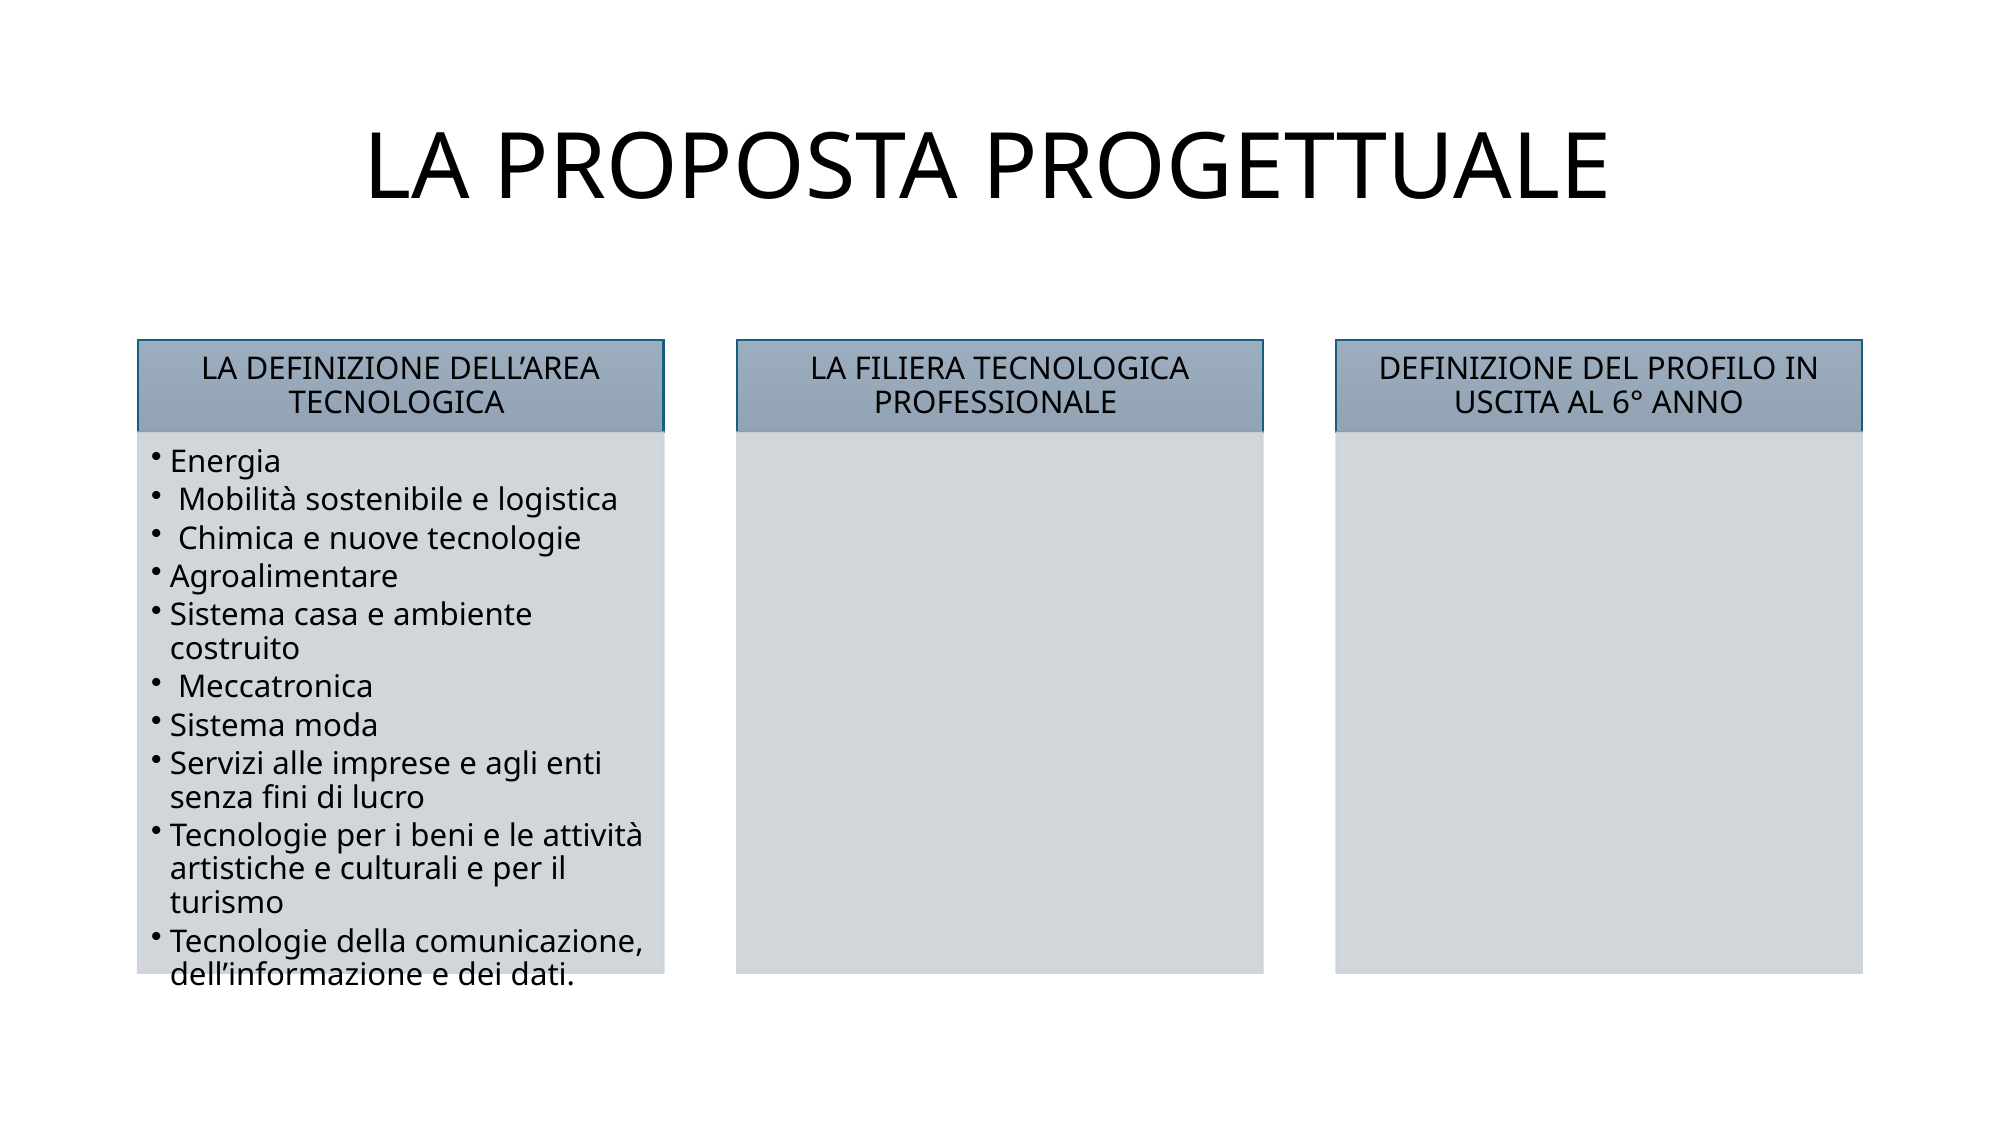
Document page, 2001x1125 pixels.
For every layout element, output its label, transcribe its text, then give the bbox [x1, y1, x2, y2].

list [136, 298, 1863, 1014]
title LA PROPOSTA PROGETTUALE [137, 59, 1863, 278]
